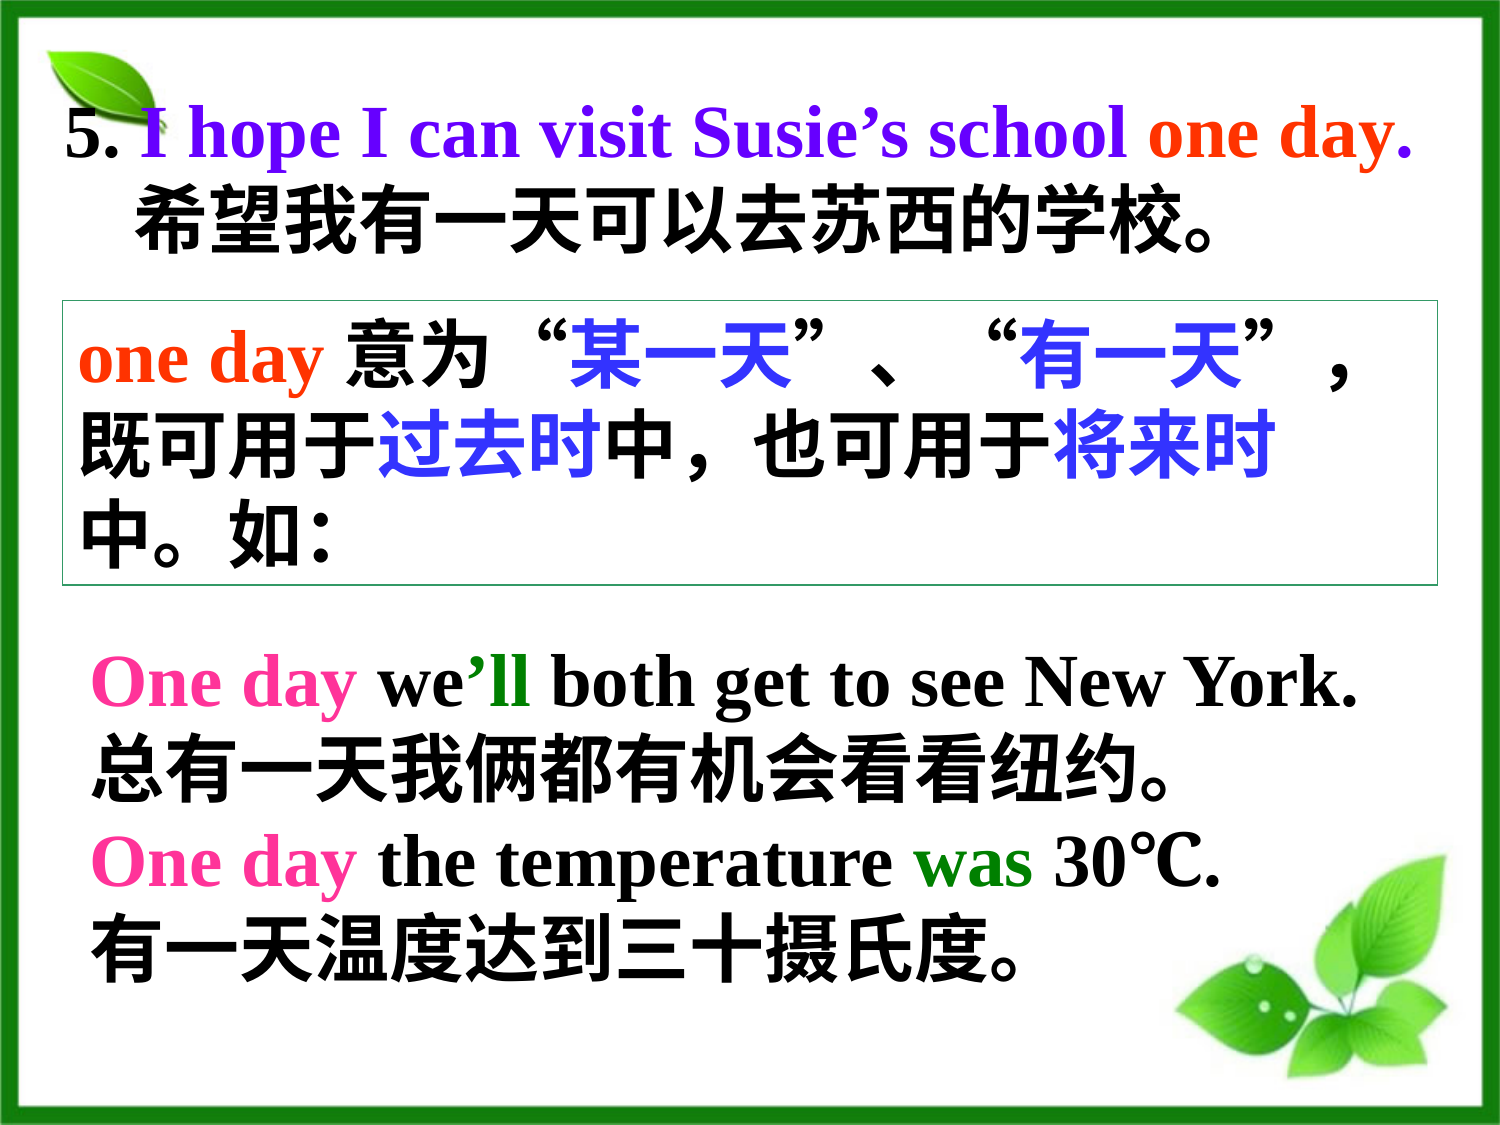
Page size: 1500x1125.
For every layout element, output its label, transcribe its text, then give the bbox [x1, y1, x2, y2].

text_box one day意为“某一天”、“有一天”，既可用于过去时中，也可用于将来时中。如： [62, 300, 1438, 586]
text_box 5. I hope I can visit Susie’s school one day. 希望我有一天可以去苏西的学校。 [49, 74, 1463, 270]
picture [0, 0, 1500, 1125]
text_box One day we’ll both get to see New York. 总有一天我俩都有机会看看纽约。 One day the temperature was 30℃. 有一天温度达到三十摄氏度。 [75, 624, 1450, 1000]
